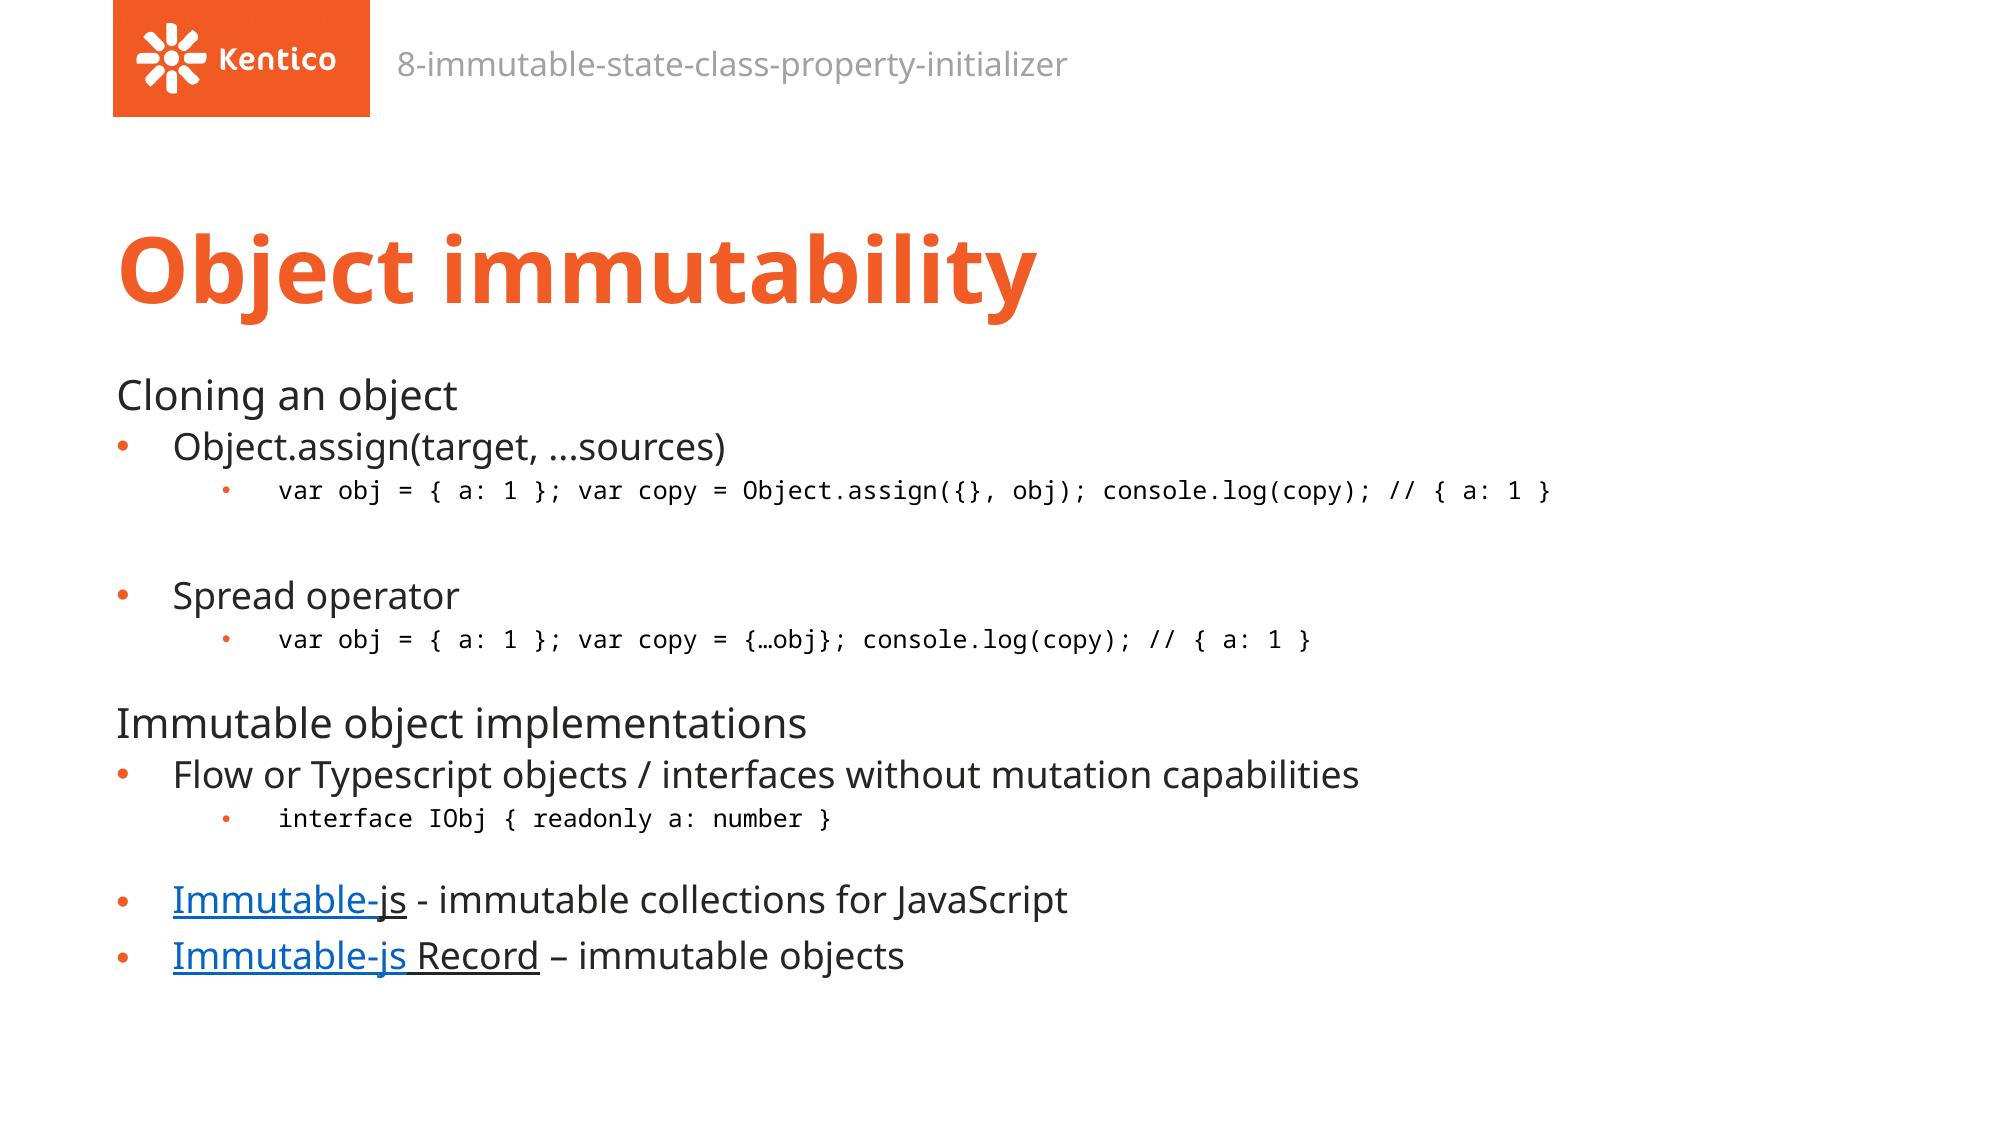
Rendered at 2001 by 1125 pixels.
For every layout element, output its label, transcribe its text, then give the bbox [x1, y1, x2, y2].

picture [113, 0, 370, 117]
list 8-immutable-state-class-property-initializer [381, 31, 1897, 91]
title Object immutability [101, 221, 1897, 327]
list Cloning an object Object.assign(target, ...sources) var obj = { a: 1 }; var copy = Object.assign({}, obj); console.log(copy); // { a: 1 } Spread operator var obj = { a: 1 }; var copy = {…obj}; console.log(copy); // { a: 1 } Immutable object implementations Flow or Typescript objects / interfaces without mutation capabilities interface IObj { readonly a: number } Immutable-js - immutable collections for JavaScript Immutable-js Record – immutable objects [101, 355, 1897, 1049]
